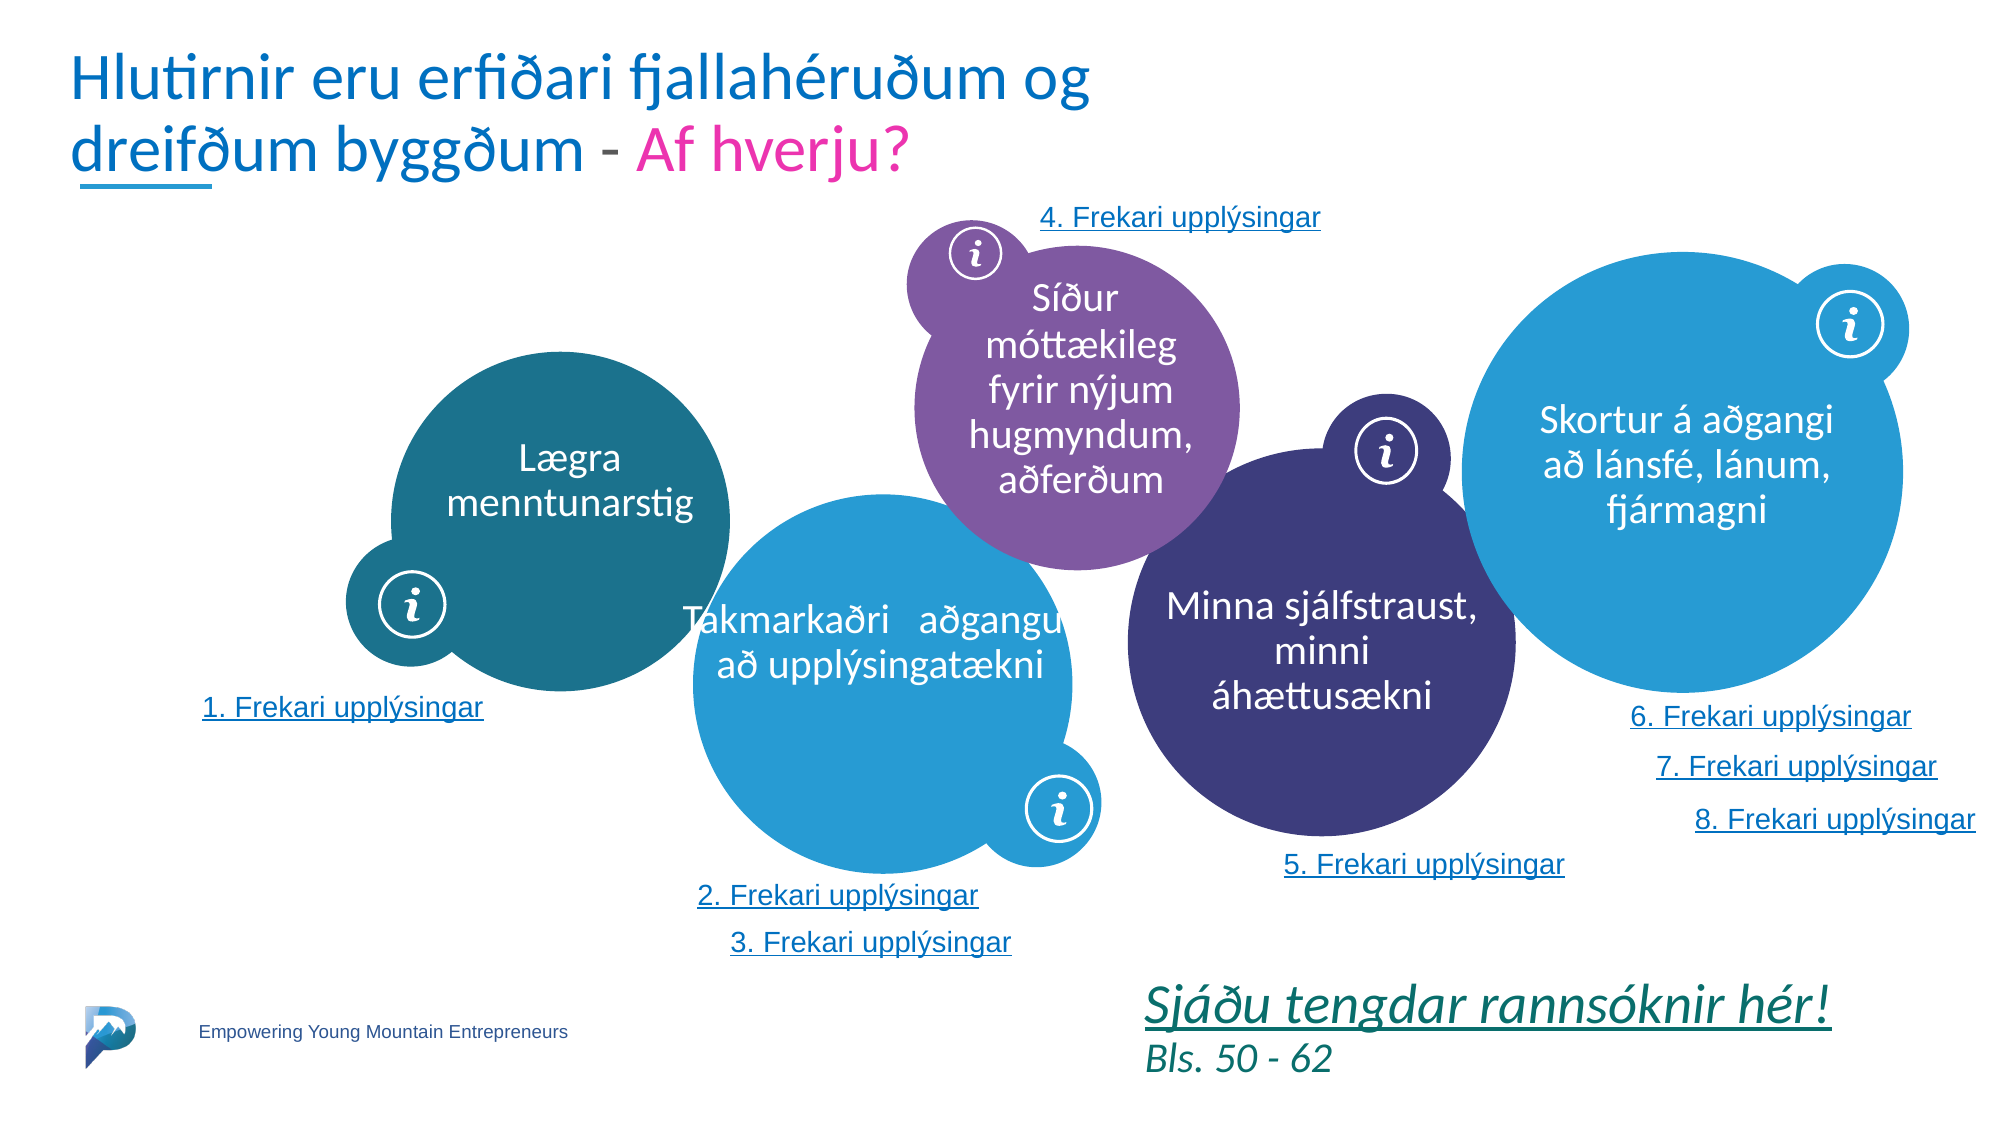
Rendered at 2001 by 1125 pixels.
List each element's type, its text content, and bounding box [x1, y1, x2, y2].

text_box 1. Frekari upplýsingar [187, 680, 534, 731]
list Hlutirnir eru erfiðari fjallahéruðum og dreifðum byggðum - Af hverju? [55, 34, 1280, 205]
list Takmarkaðri aðgangur að upplýsingatækni [667, 590, 1094, 791]
text_box 2. Frekari upplýsingar [682, 868, 1029, 919]
list Lægra menntunarstig [396, 427, 744, 628]
picture [81, 1006, 140, 1069]
text_box [377, 570, 447, 639]
list Sjáðu tengdar rannsóknir hér! Bls. 50 - 62 [1129, 966, 1898, 1090]
list Síður móttækileg fyrir nýjum hugmyndum, aðferðum [888, 260, 1274, 559]
text_box 3. Frekari upplýsingar [715, 916, 1063, 967]
text_box 5. Frekari upplýsingar [1268, 837, 1616, 888]
text_box [1354, 416, 1419, 485]
text_box [948, 226, 1003, 281]
text_box 4. Frekari upplýsingar [1024, 191, 1372, 242]
text_box [1815, 289, 1885, 359]
text_box [1024, 774, 1094, 844]
list Skortur á aðgangi að lánsfé, lánum, fjármagni [1516, 389, 1858, 611]
text_box 7. Frekari upplýsingar [1641, 739, 1988, 790]
list Minna sjálfstraust, minni áhættusækni [1145, 576, 1499, 797]
text_box 8. Frekari upplýsingar [1679, 792, 2000, 843]
text_box 6. Frekari upplýsingar [1615, 689, 1962, 740]
